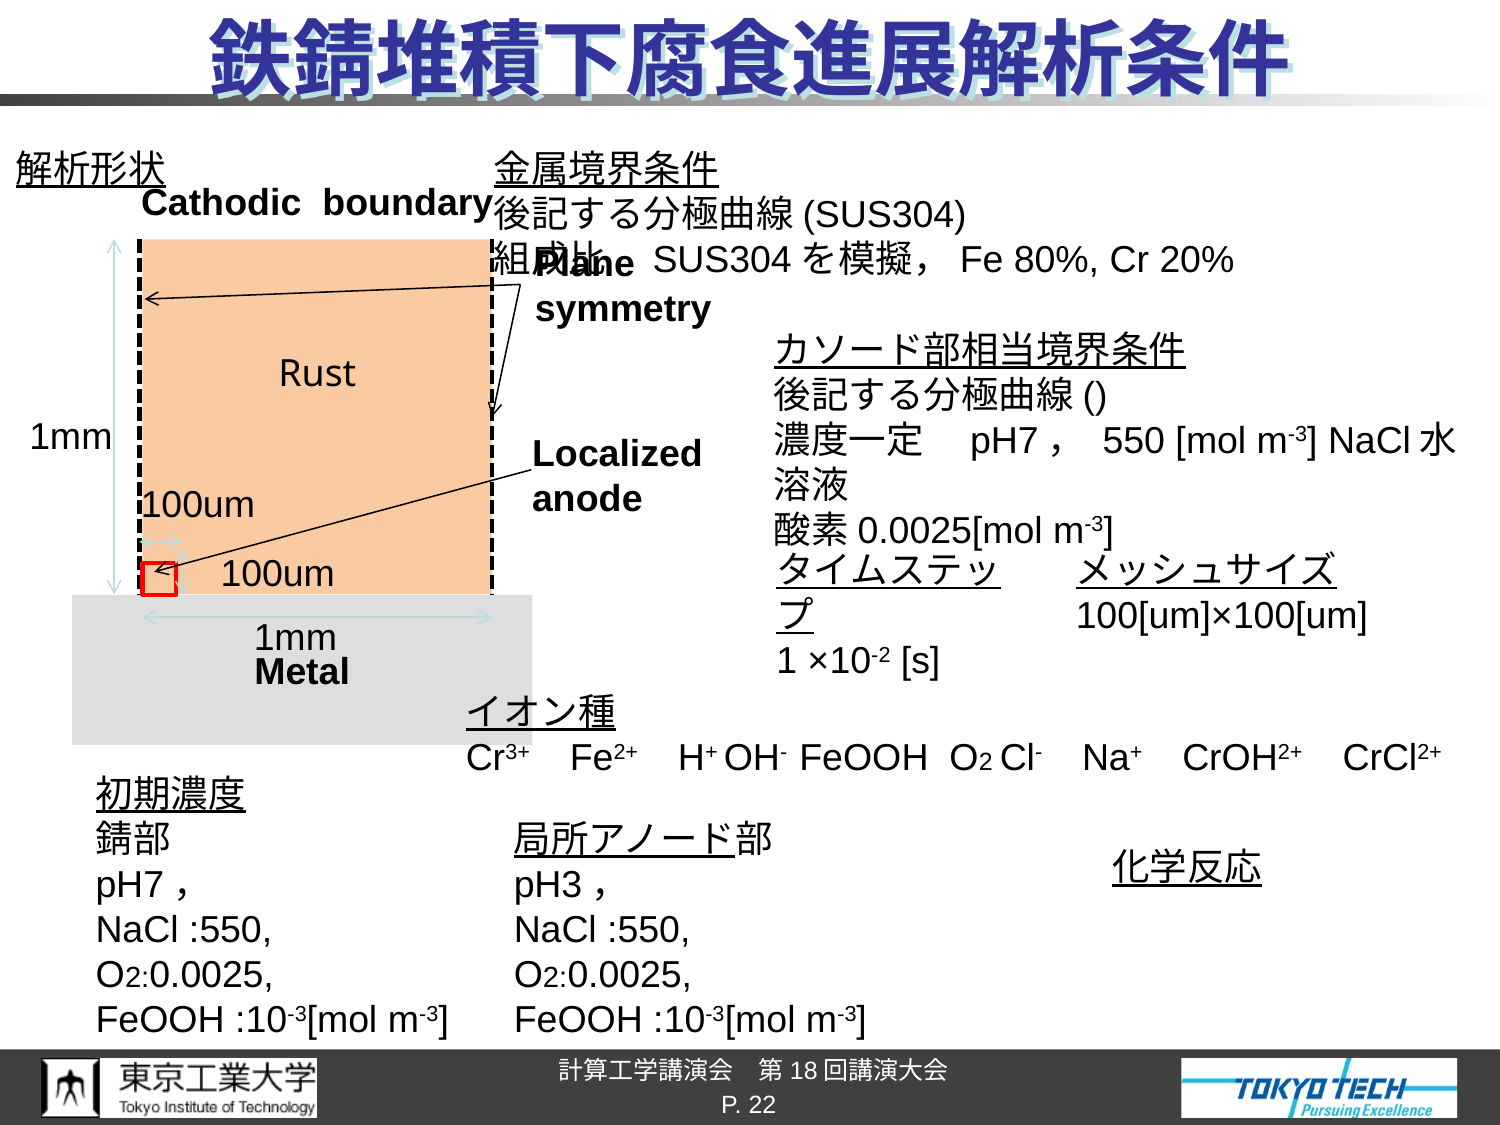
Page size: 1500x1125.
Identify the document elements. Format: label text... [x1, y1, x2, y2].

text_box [153, 469, 532, 572]
text_box タイムステップ 1 ×10-2 [s] [761, 538, 1031, 680]
text_box イオン種 Cr3+ Fe2+ H+ OH- FeOOH O2 Cl- Na+ CrOH2+ CrCl2+ [451, 680, 1463, 786]
picture [1181, 1058, 1458, 1118]
text_box メッシュサイズ 100[um]×100[um] [1060, 538, 1384, 644]
picture [41, 1058, 317, 1118]
text_box Metal [239, 676, 365, 700]
text_box [70, 676, 534, 747]
text_box 初期濃度 錆部 pH7， NaCl :550, O2:0.0025, FeOOH :10-3[mol m-3] [80, 762, 464, 1048]
slide_number P. 22 [662, 1087, 836, 1120]
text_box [15, 170, 718, 667]
text_box 解析形状 [0, 137, 181, 197]
text_box 金属境界条件 後記する分極曲線(SUS304) 組成比 SUS304を模擬，Fe 80%, Cr 20% [478, 137, 1500, 287]
title 鉄錆堆積下腐食進展解析条件 [0, 5, 1500, 108]
text_box 局所アノード部 pH3， NaCl :550, O2:0.0025, FeOOH :10-3[mol m-3] [498, 762, 882, 1048]
